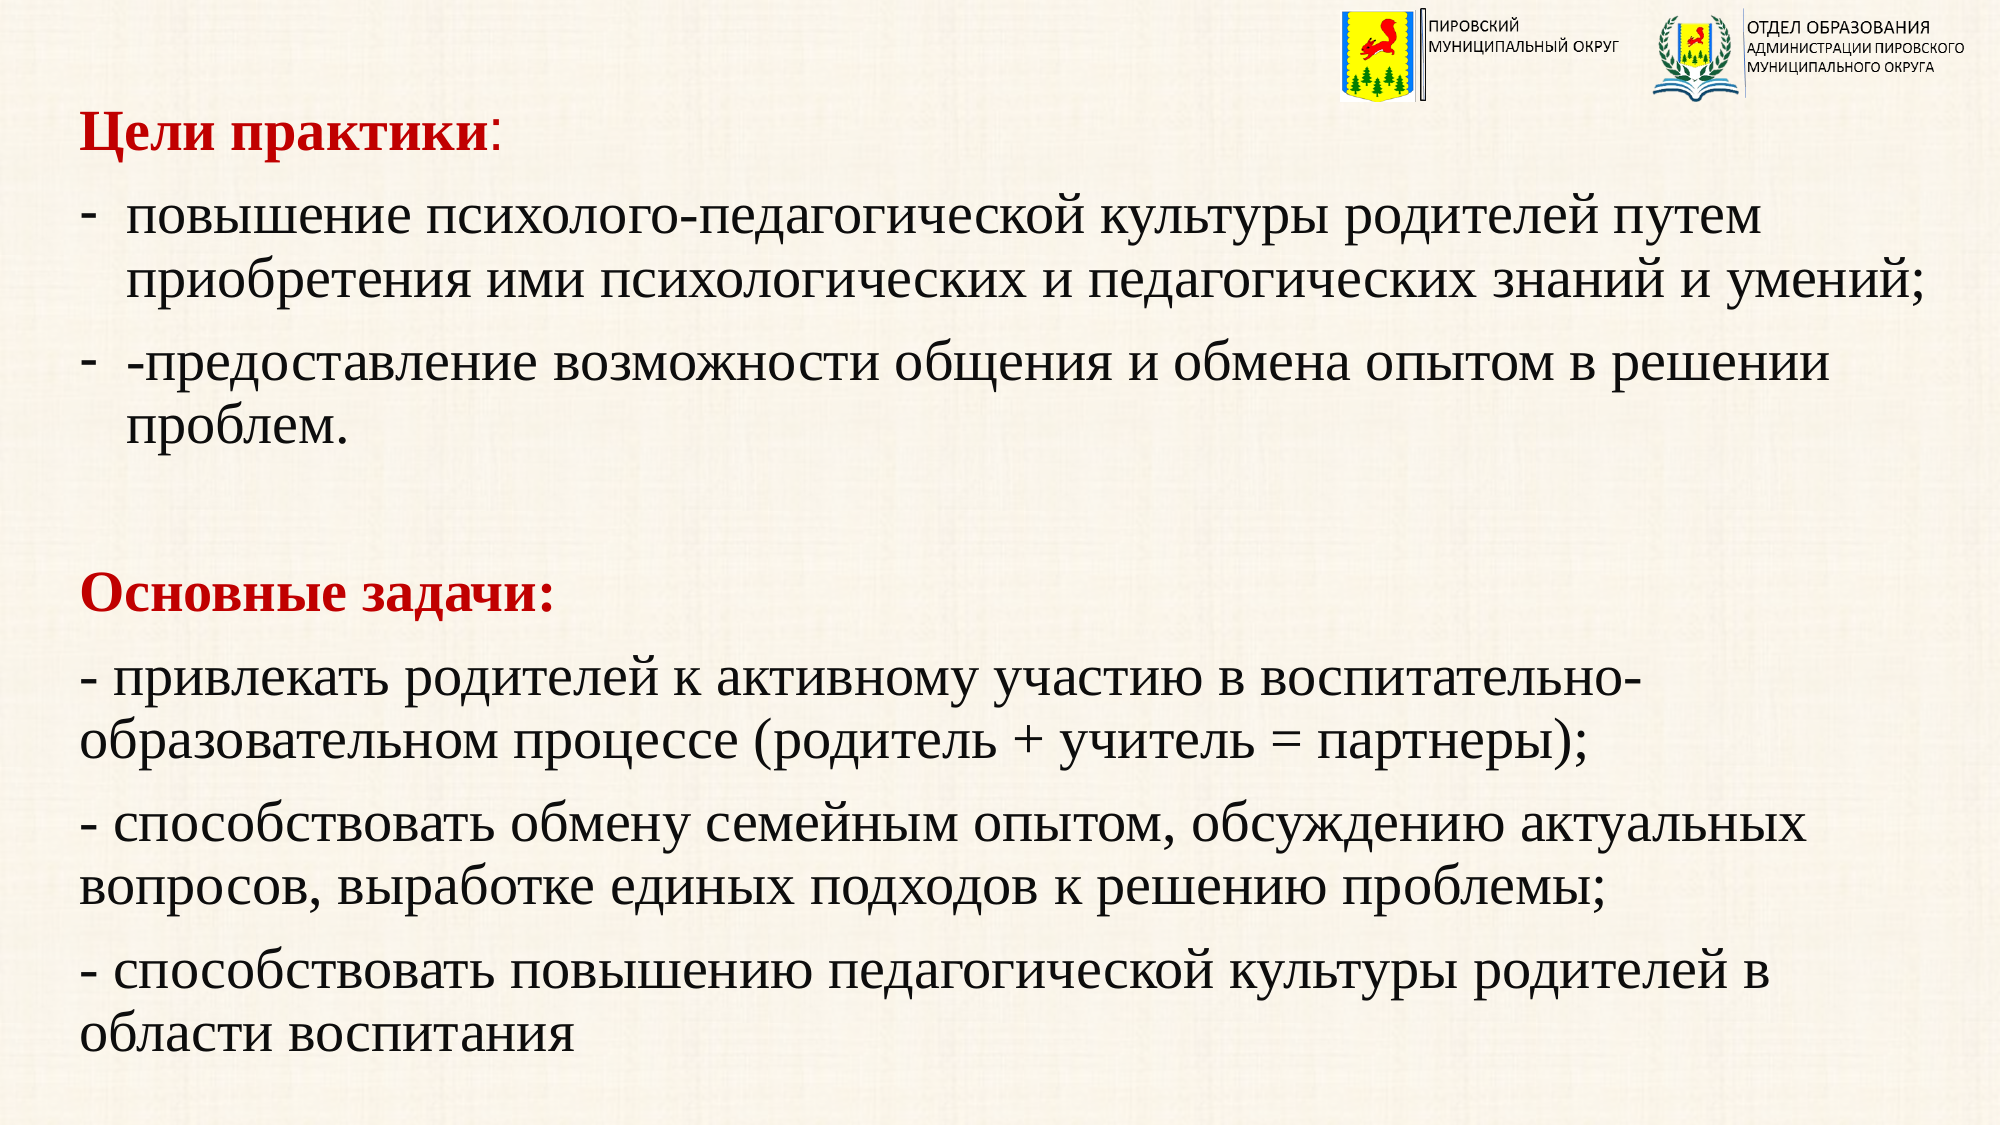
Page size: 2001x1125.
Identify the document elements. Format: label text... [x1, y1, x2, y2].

list Цели практики: повышение психолого-педагогической культуры родителей путем приобретения ими психологических и педагогических знаний и умений; -предоставление возможности общения и обмена опытом в решении проблем. Основные задачи: - привлекать родителей к активному участию в воспитательно-образовательном процессе (родитель + учитель = партнеры); - способствовать обмену семейным опытом, обсуждению актуальных вопросов, выработке единых подходов к решению проблемы; - способствовать повышению педагогической культуры родителей в области воспитания [64, 92, 1958, 1107]
picture [1339, 0, 2000, 125]
